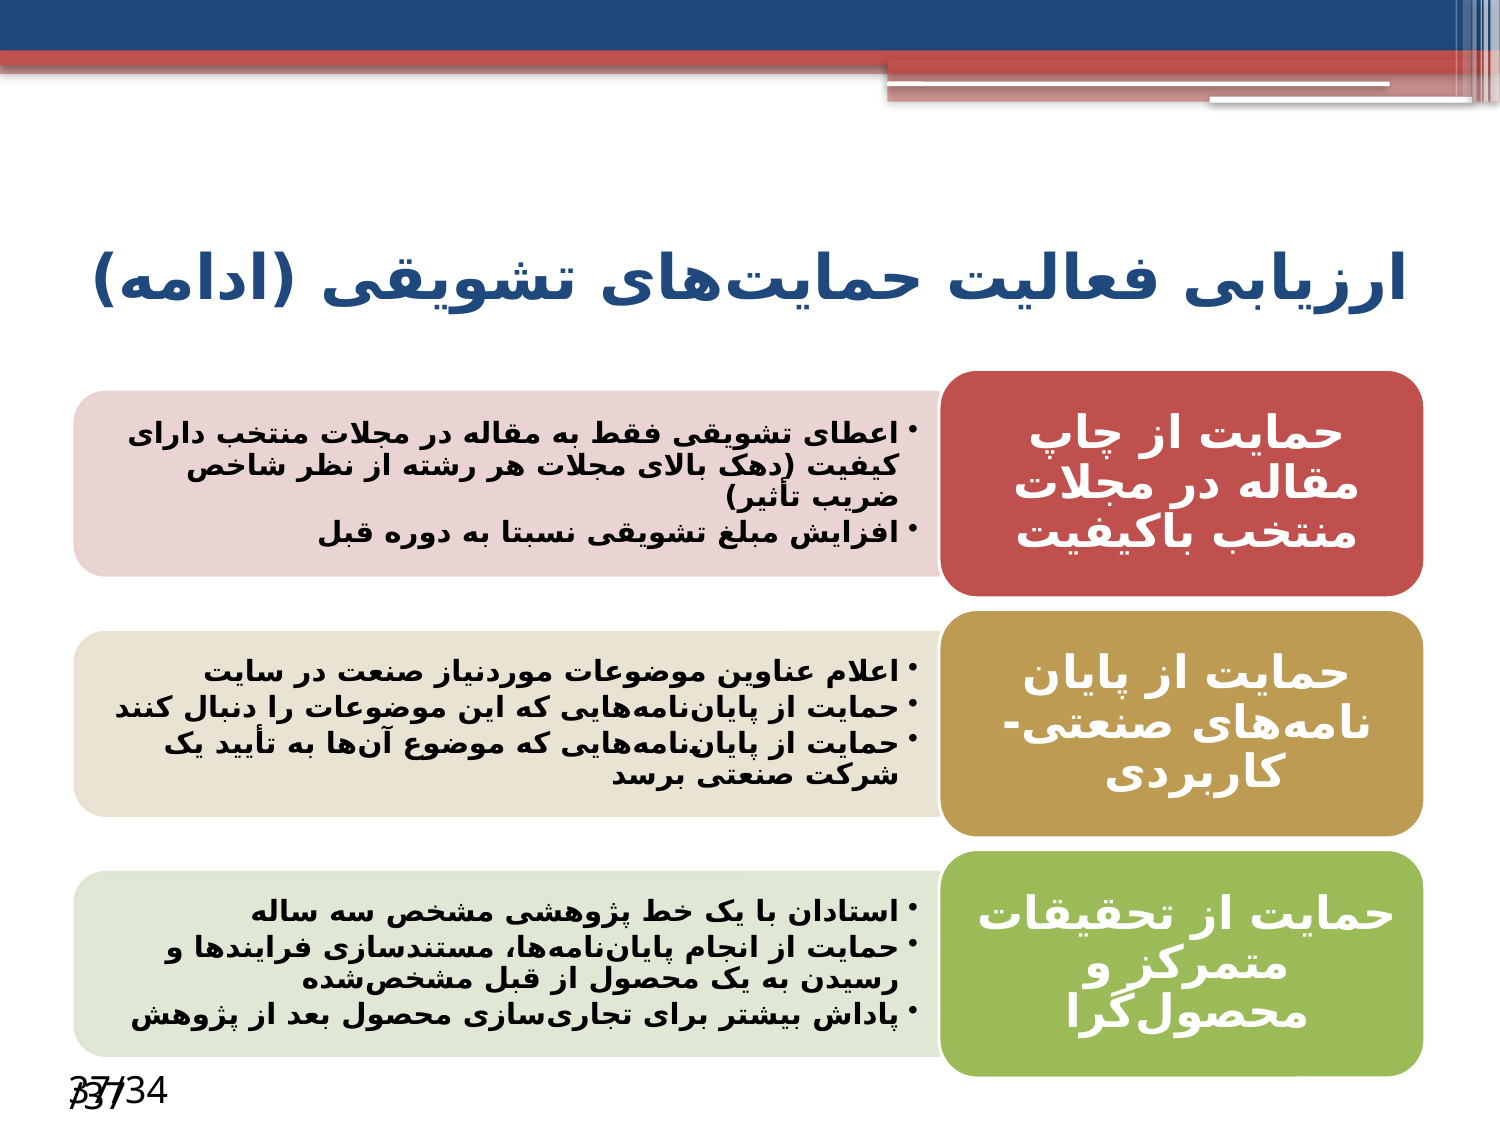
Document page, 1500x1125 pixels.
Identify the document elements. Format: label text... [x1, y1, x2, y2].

title ارزیابی فعالیت حمایت‌های تشویقی (ادامه) [75, 187, 1425, 363]
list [74, 368, 1426, 1079]
slide_number 34 [142, 1088, 183, 1125]
footer /37 [0, 1064, 142, 1125]
